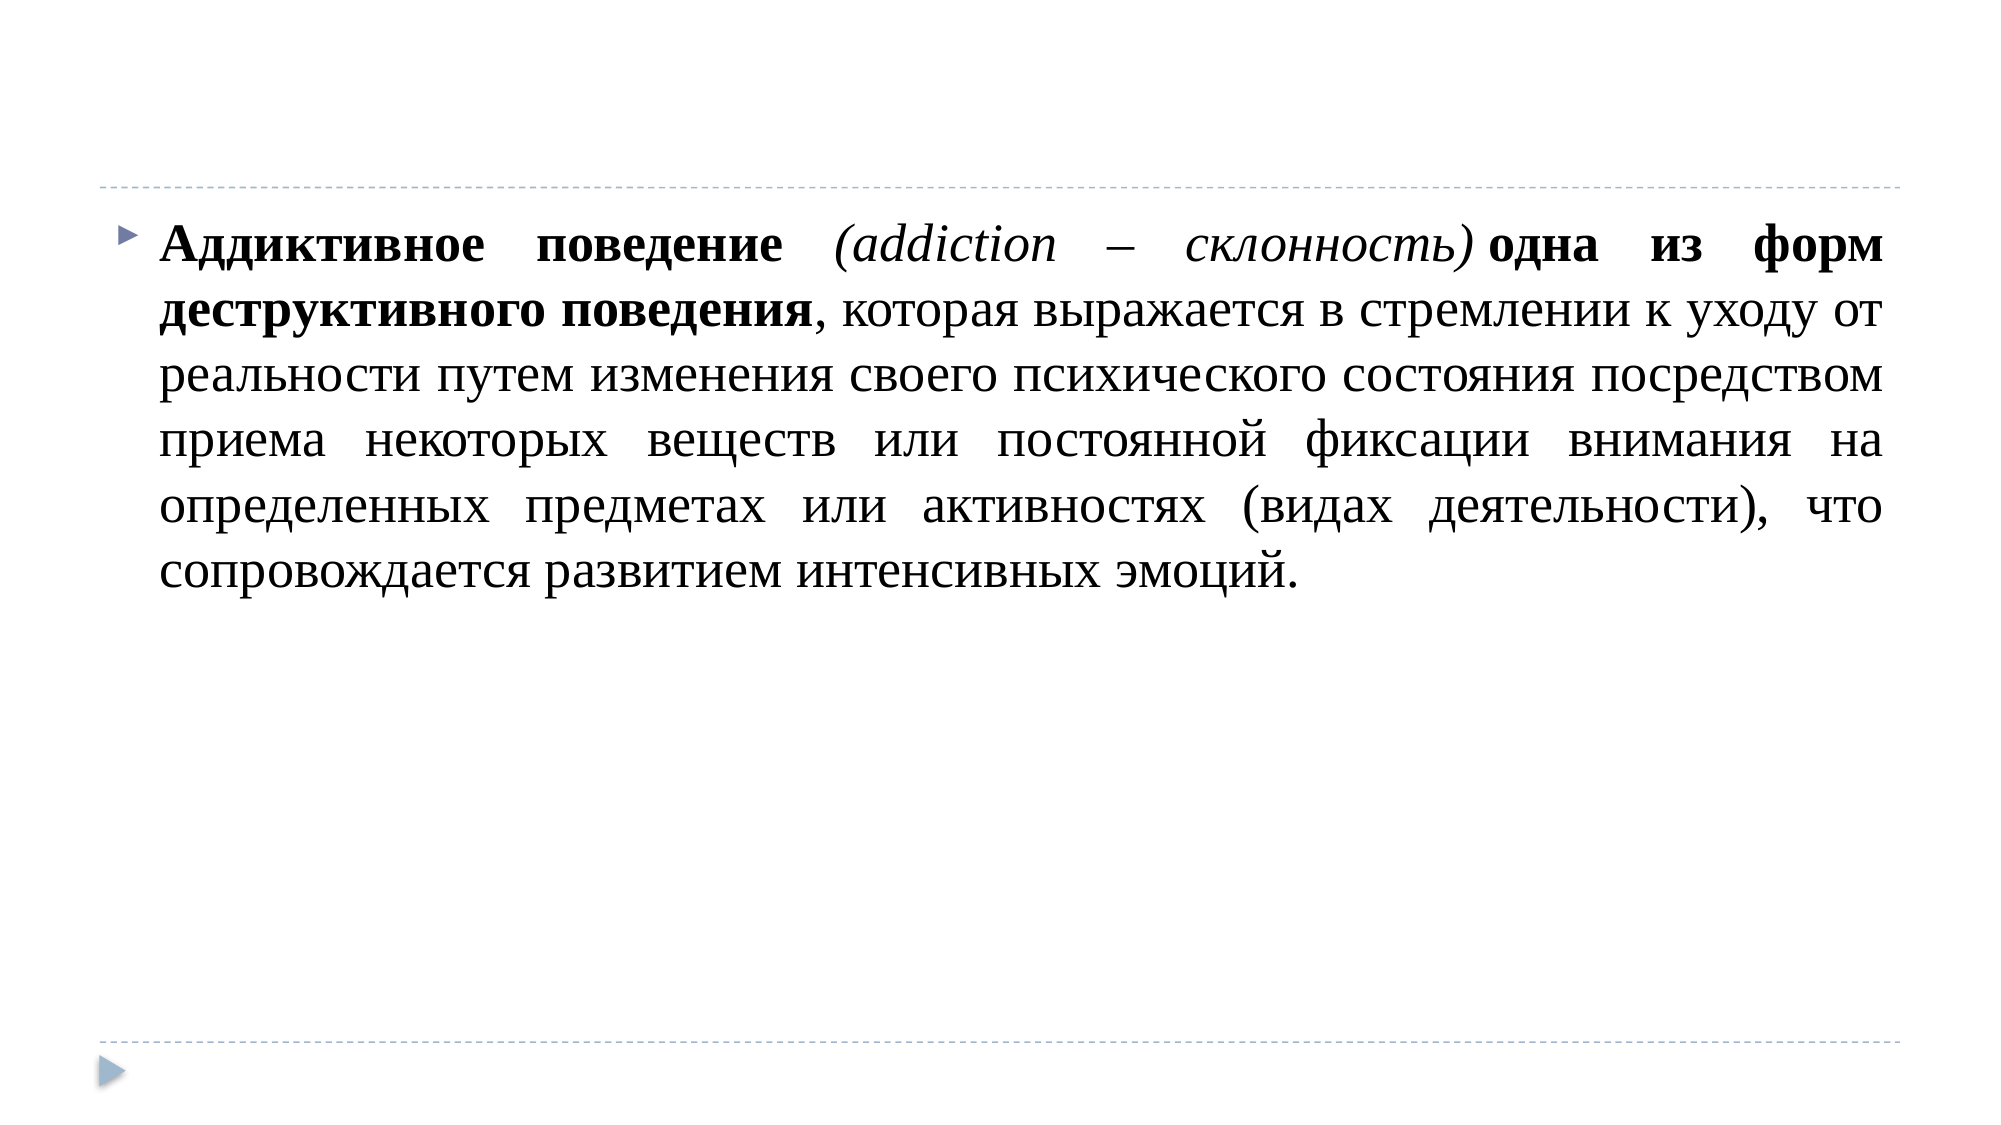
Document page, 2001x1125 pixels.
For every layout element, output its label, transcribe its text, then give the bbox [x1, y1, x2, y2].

list Аддиктивное поведение (addiction – склонность) одна из форм деструктивного поведения, которая выражается в стремлении к уходу от реальности путем изменения своего психического состояния посредством приема некоторых веществ или постоянной фиксации внимания на определенных предметах или активностях (видах деятельности), что сопровождается развитием интенсивных эмоций. [99, 200, 1900, 1010]
